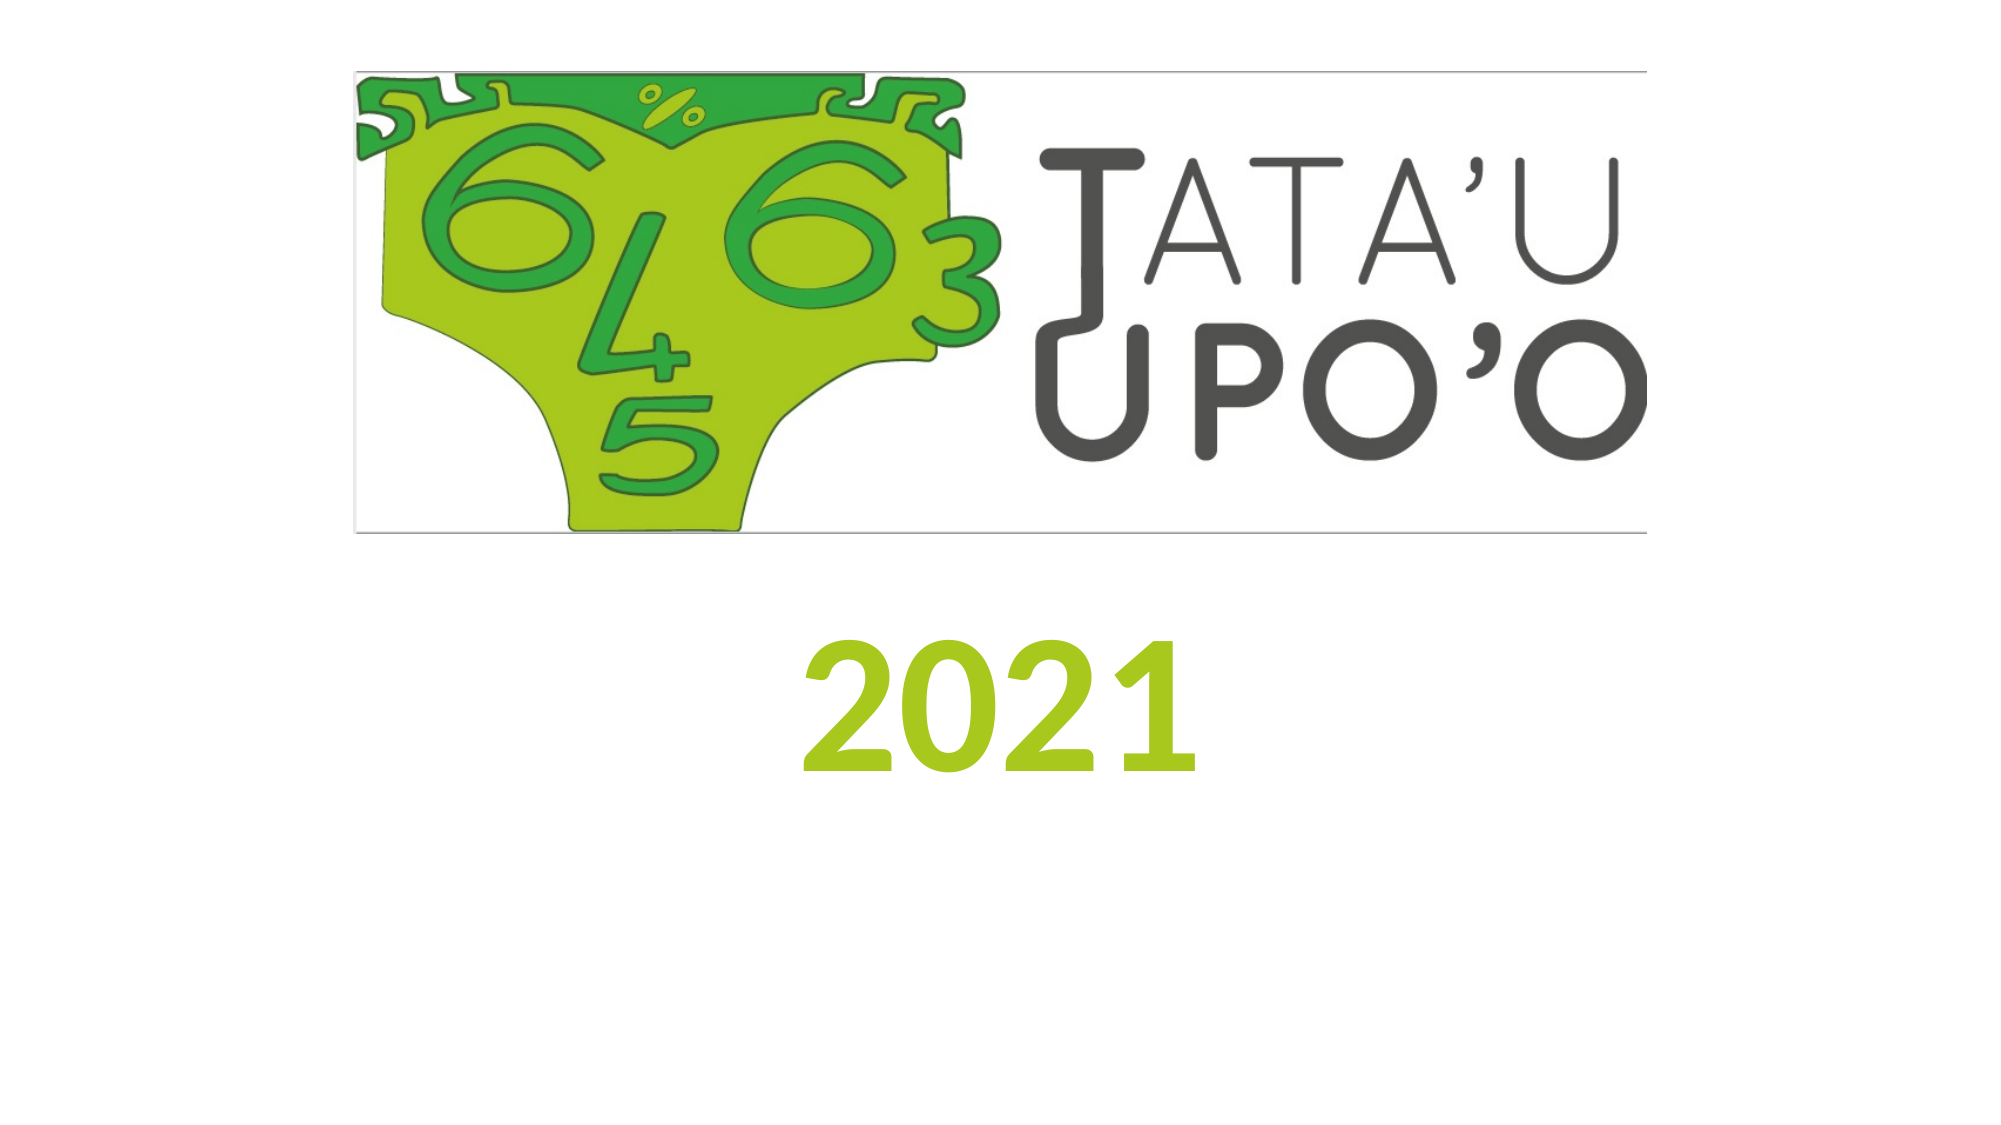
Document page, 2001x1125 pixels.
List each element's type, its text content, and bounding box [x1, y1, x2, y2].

subtitle 2021 [249, 590, 1750, 1125]
picture [353, 71, 1647, 535]
